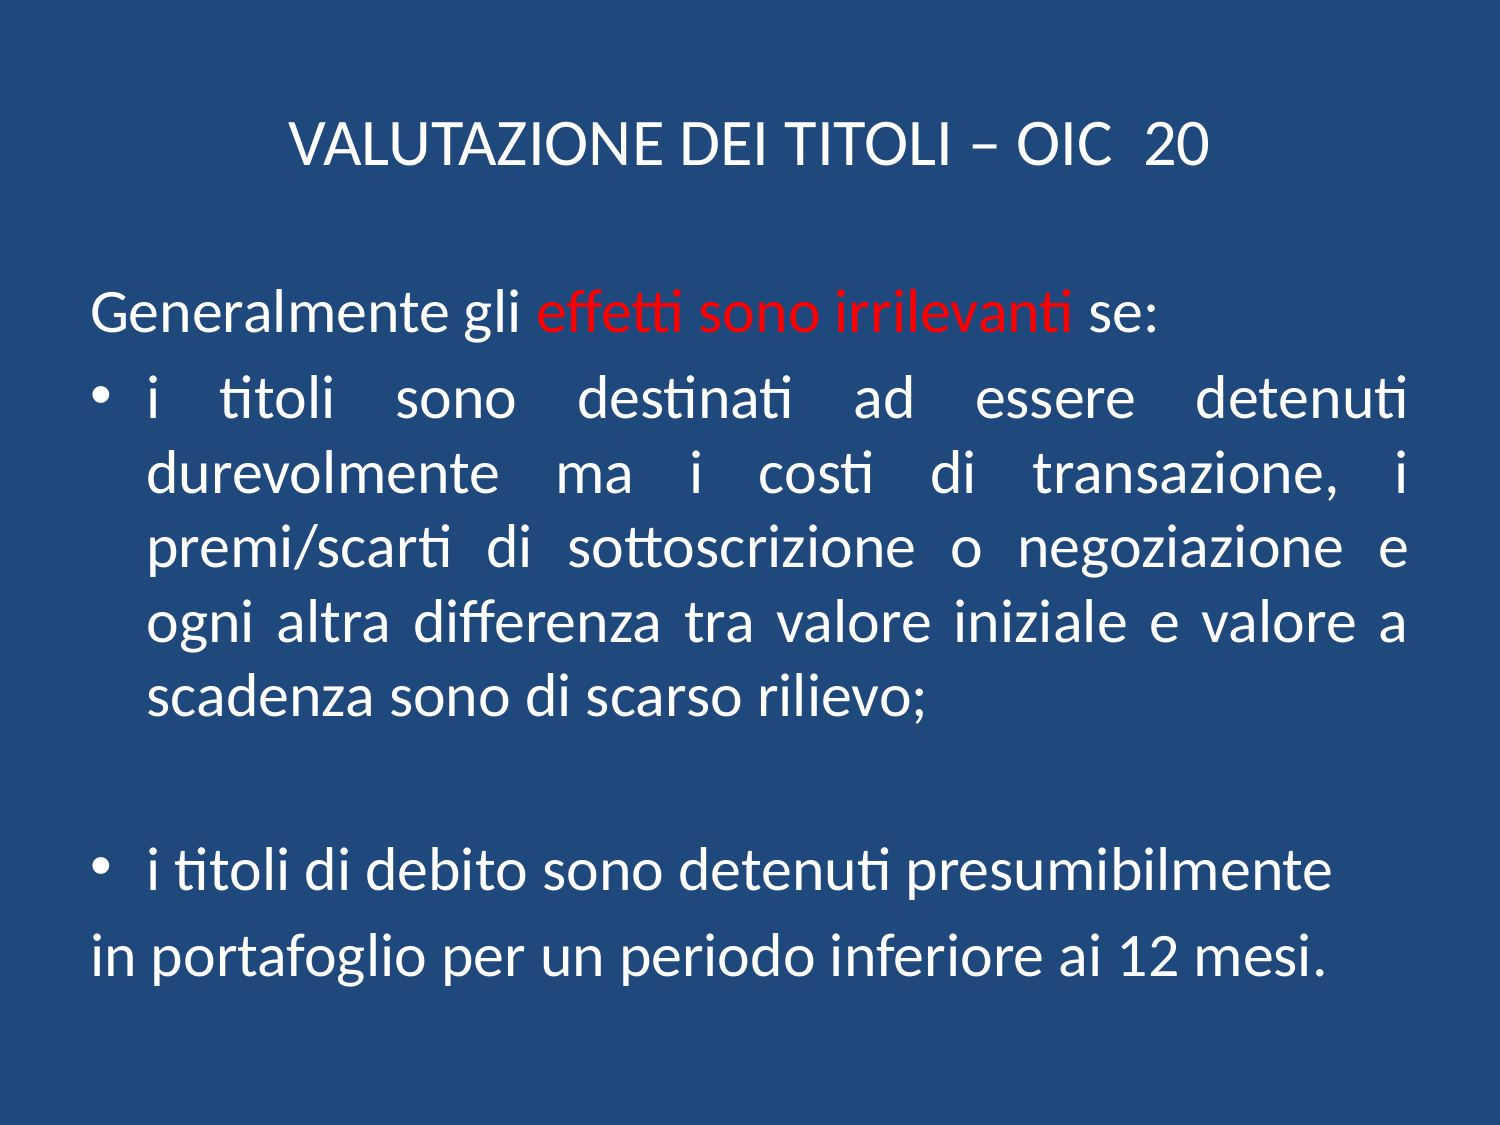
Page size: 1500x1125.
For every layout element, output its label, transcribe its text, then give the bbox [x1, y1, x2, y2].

list Generalmente gli effetti sono irrilevanti se: i titoli sono destinati ad essere detenuti durevolmente ma i costi di transazione, i premi/scarti di sottoscrizione o negoziazione e ogni altra differenza tra valore iniziale e valore a scadenza sono di scarso rilievo; i titoli di debito sono detenuti presumibilmente in portafoglio per un periodo inferiore ai 12 mesi. [75, 262, 1425, 1005]
title VALUTAZIONE DEI TITOLI – OIC 20 [75, 45, 1425, 233]
